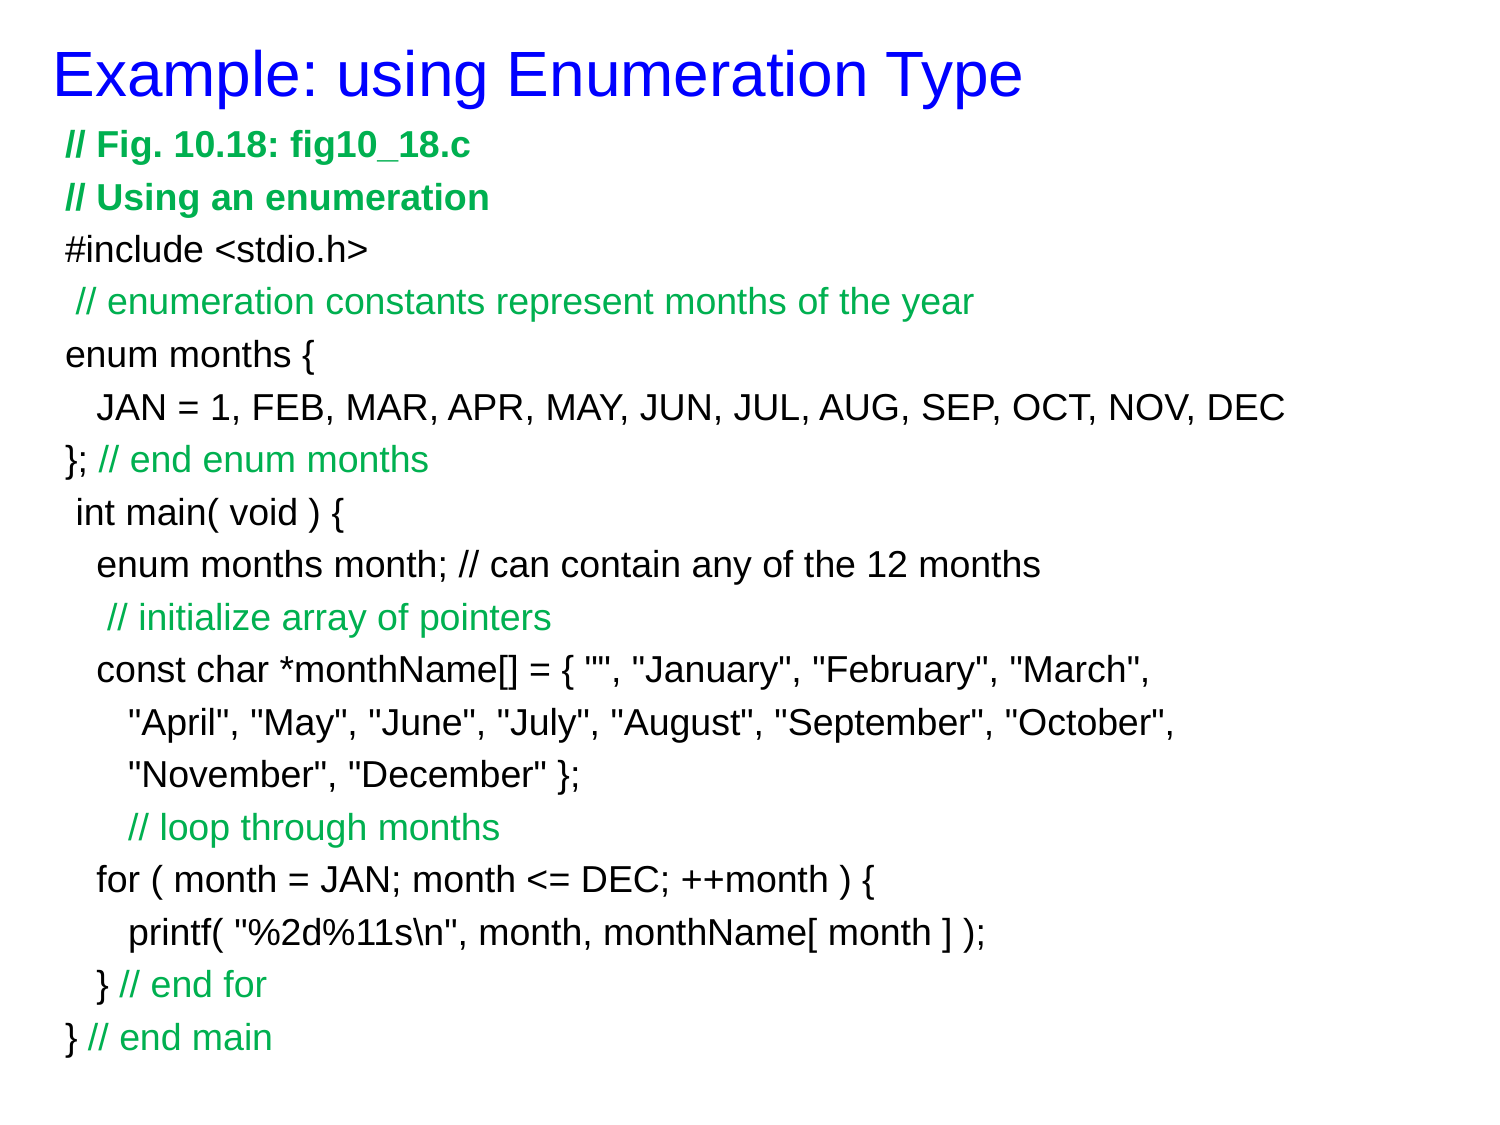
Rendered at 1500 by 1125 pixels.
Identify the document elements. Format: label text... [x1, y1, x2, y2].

list // Fig. 10.18: fig10_18.c // Using an enumeration #include <stdio.h> // enumeration constants represent months of the year enum months { JAN = 1, FEB, MAR, APR, MAY, JUN, JUL, AUG, SEP, OCT, NOV, DEC }; // end enum months int main( void ) { enum months month; // can contain any of the 12 months // initialize array of pointers const char *monthName[] = { "", "January", "February", "March", "April", "May", "June", "July", "August", "September", "October", "November", "December" }; // loop through months for ( month = JAN; month <= DEC; ++month ) { printf( "%2d%11s\n", month, monthName[ month ] ); } // end for } // end main [50, 112, 1400, 1100]
title Example: using Enumeration Type [37, 24, 1388, 118]
